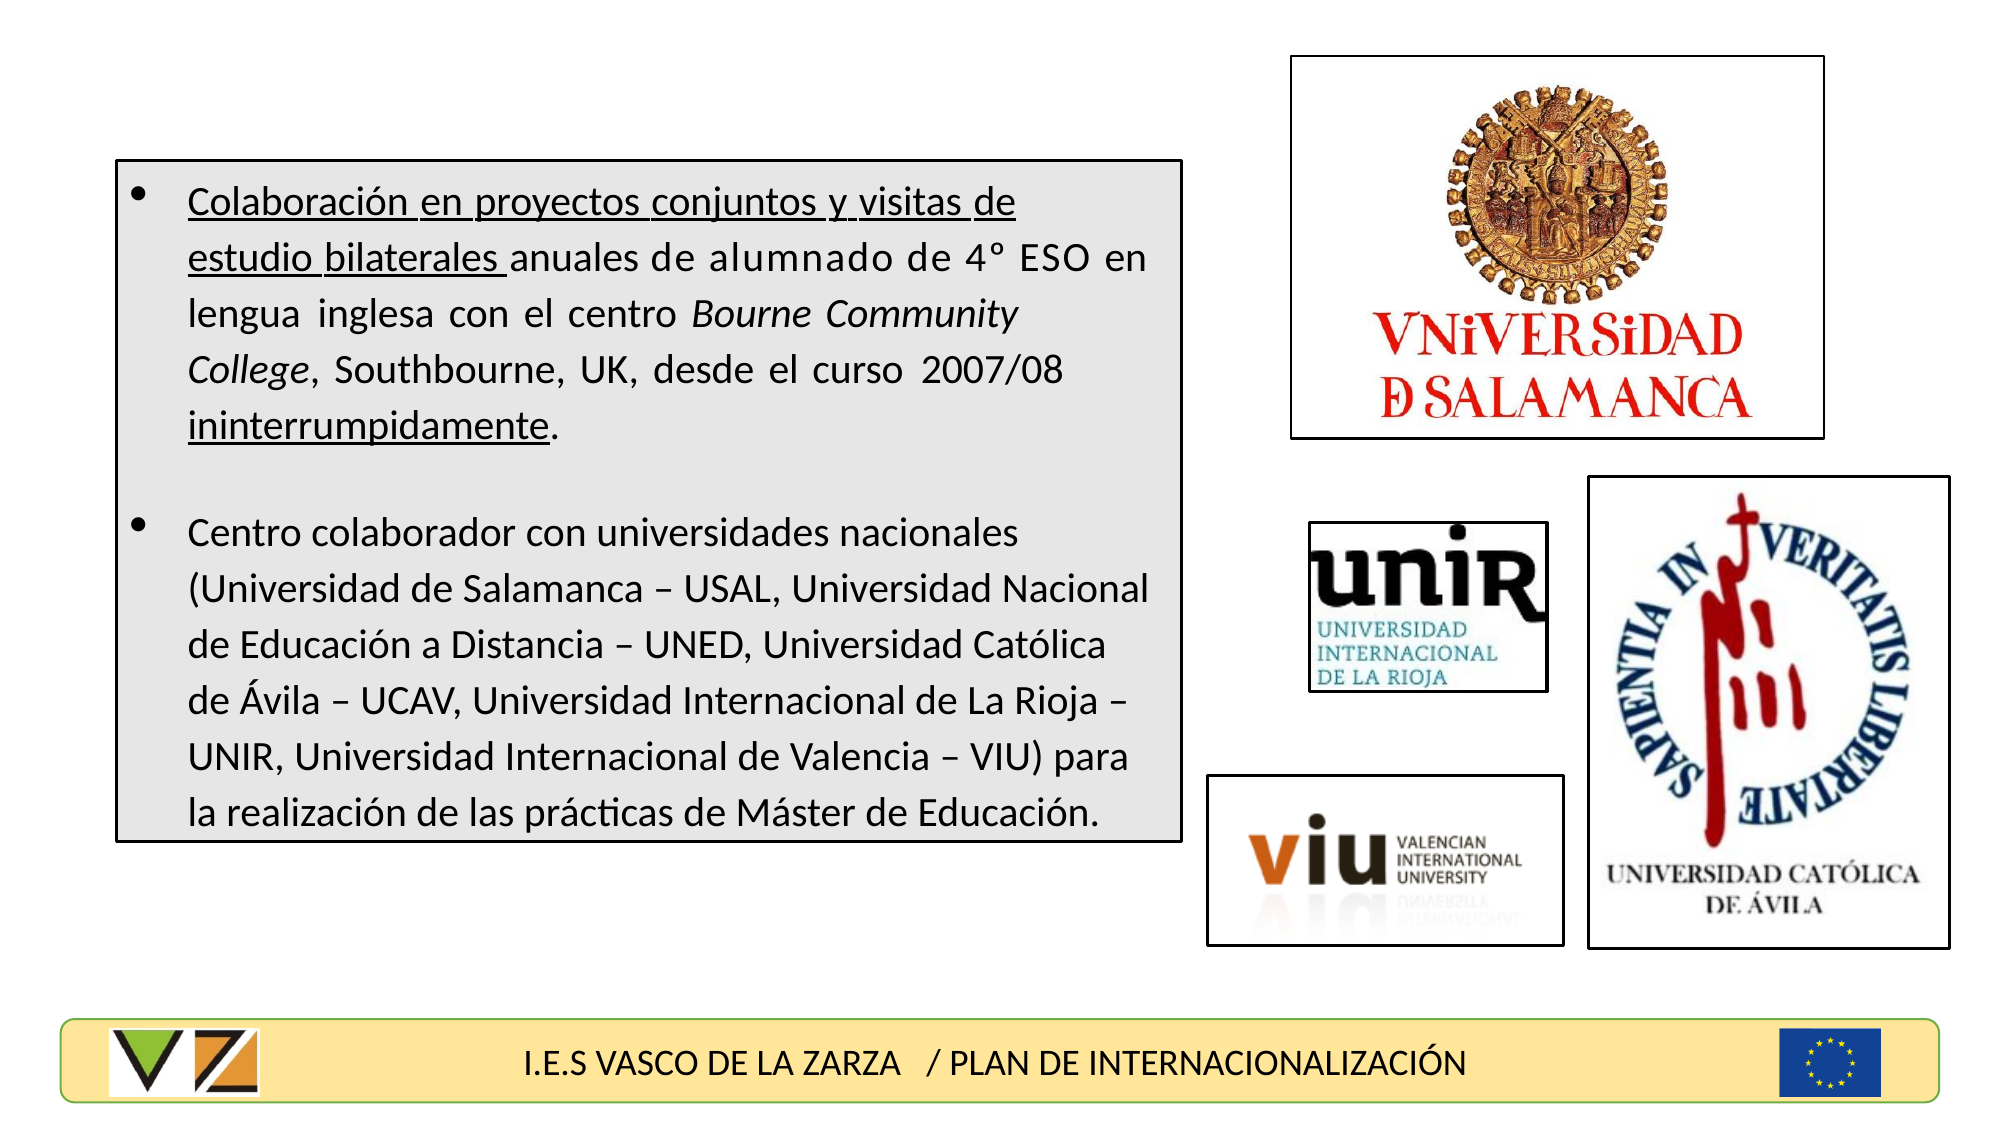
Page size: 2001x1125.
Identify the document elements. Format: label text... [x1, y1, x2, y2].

picture [1779, 1028, 1881, 1097]
picture [108, 1028, 260, 1097]
text_box I.E.S VASCO DE LA ZARZA / PLAN DE INTERNACIONALIZACIÓN [59, 1018, 1941, 1104]
picture [1291, 57, 1823, 438]
picture [1310, 524, 1546, 691]
picture [1589, 477, 1948, 947]
text_box Colaboración en proyectos conjuntos y visitas de estudio bilaterales anuales de alumnado de 4º ESO en lengua inglesa con el centro Bourne Community College, Southbourne, UK, desde el curso 2007/08 ininterrumpidamente. Centro colaborador con universidades nacionales (Universidad de Salamanca – USAL, Universidad Nacional de Educación a Distancia – UNED, Universidad Católica de Ávila – UCAV, Universidad Internacional de La Rioja – UNIR, Universidad Internacional de Valencia – VIU) para la realización de las prácticas de Máster de Educación. [116, 160, 1182, 842]
picture [1208, 776, 1562, 945]
